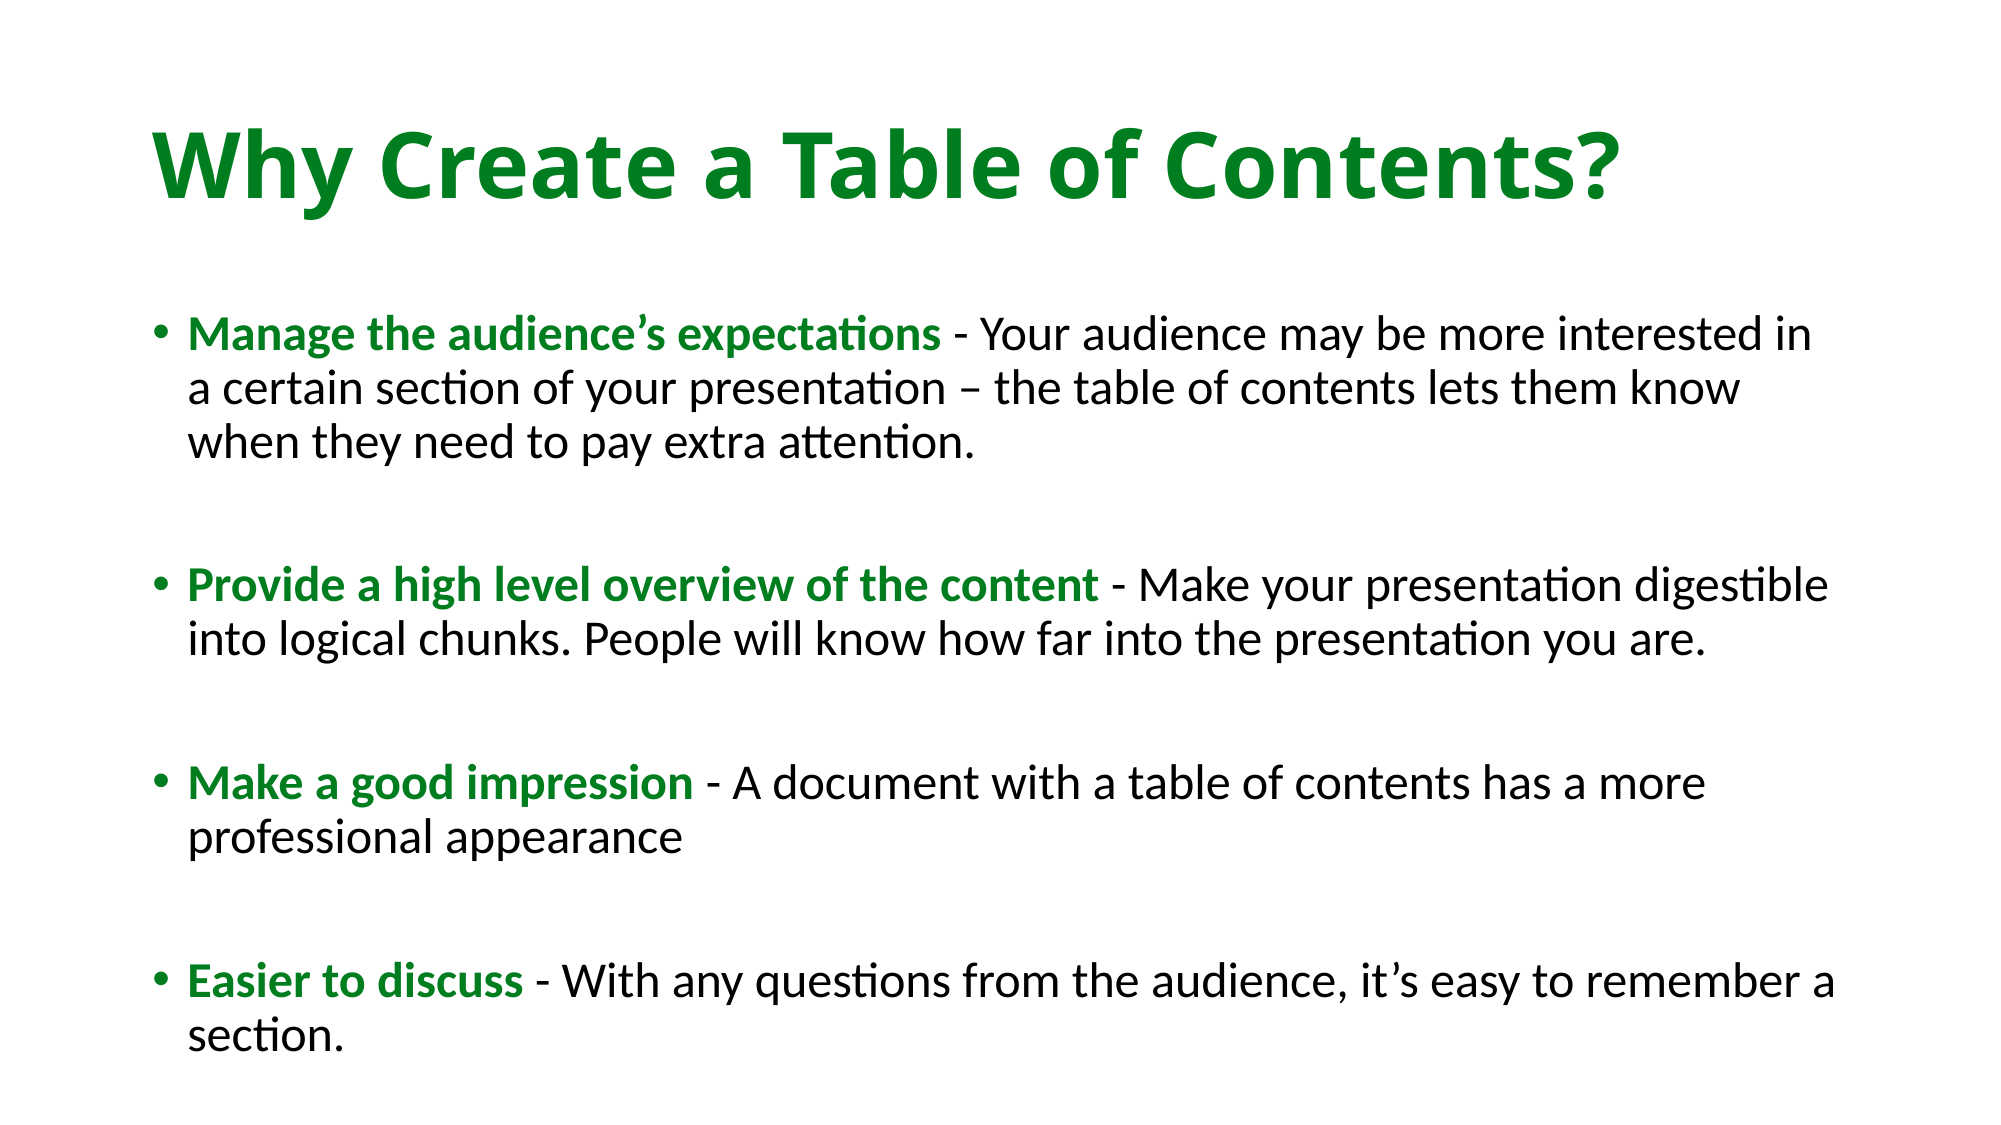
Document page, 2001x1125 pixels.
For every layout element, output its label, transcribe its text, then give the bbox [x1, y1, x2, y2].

list Manage the audience’s expectations - Your audience may be more interested in a certain section of your presentation – the table of contents lets them know when they need to pay extra attention. Provide a high level overview of the content - Make your presentation digestible into logical chunks. People will know how far into the presentation you are. Make a good impression - A document with a table of contents has a more professional appearance Easier to discuss - With any questions from the audience, it’s easy to remember a section. [137, 299, 1863, 1090]
title Why Create a Table of Contents? [137, 59, 1863, 278]
